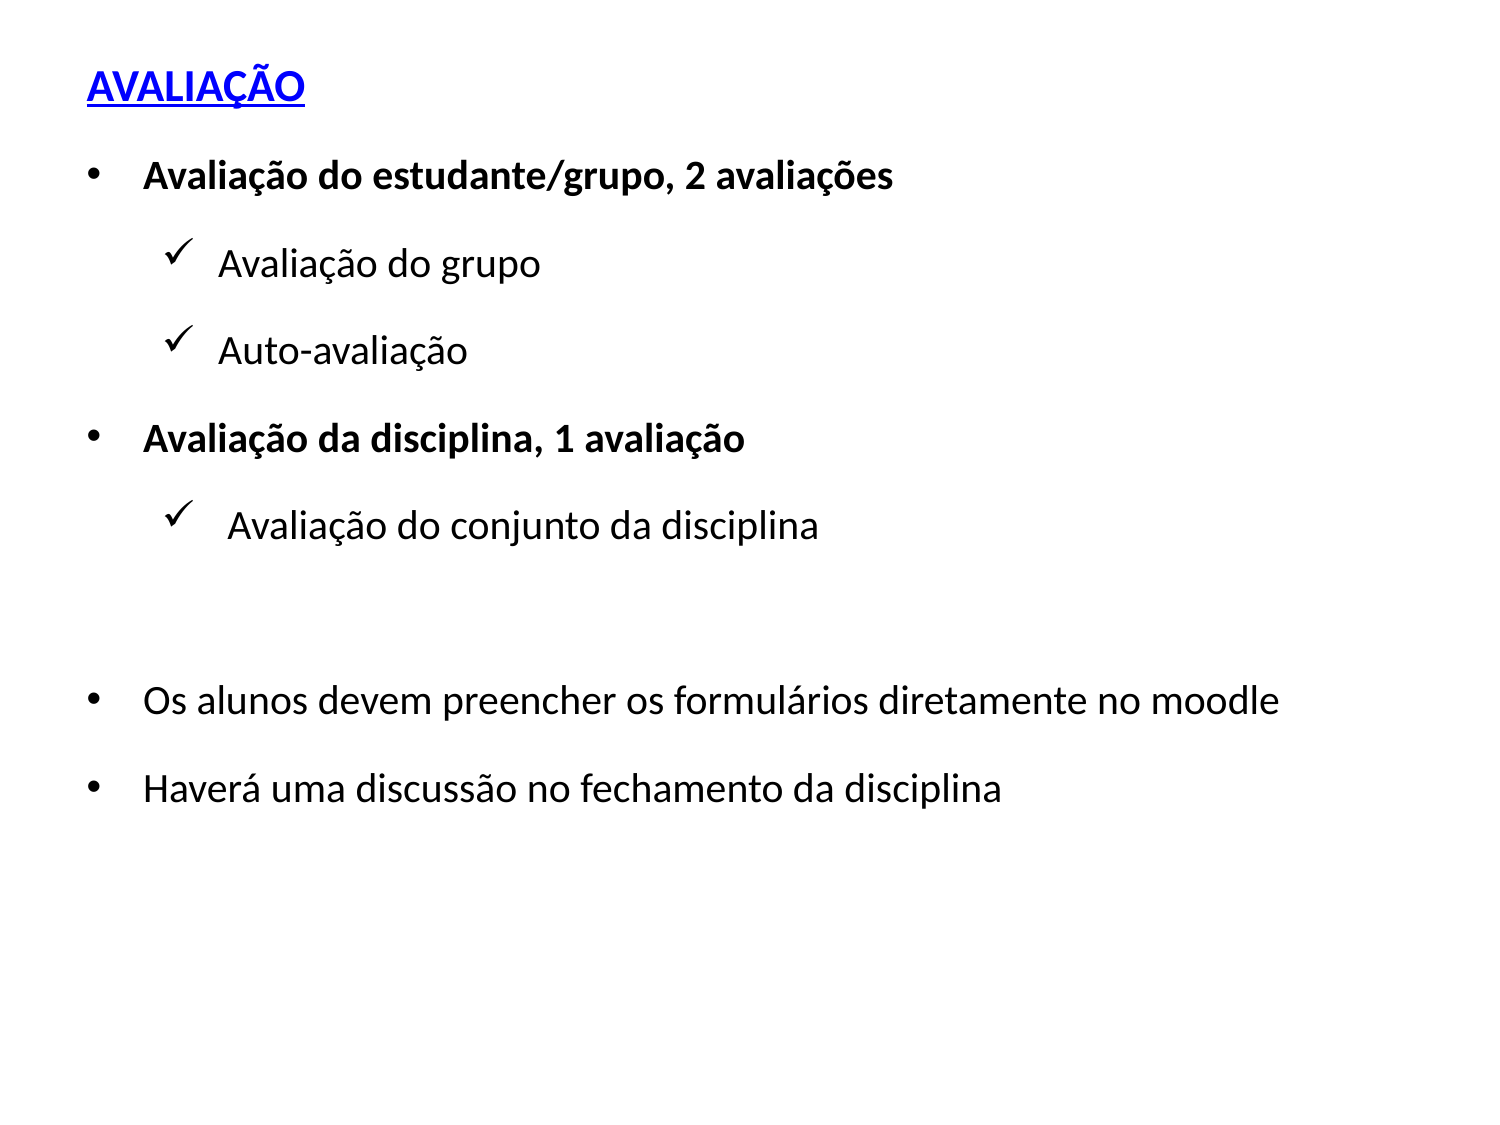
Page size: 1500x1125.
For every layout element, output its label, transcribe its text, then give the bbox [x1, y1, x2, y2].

text_box AVALIAÇÃO Avaliação do estudante/grupo, 2 avaliações Avaliação do grupo Auto-avaliação Avaliação da disciplina, 1 avaliação Avaliação do conjunto da disciplina Os alunos devem preencher os formulários diretamente no moodle Haverá uma discussão no fechamento da disciplina [71, 48, 1500, 911]
